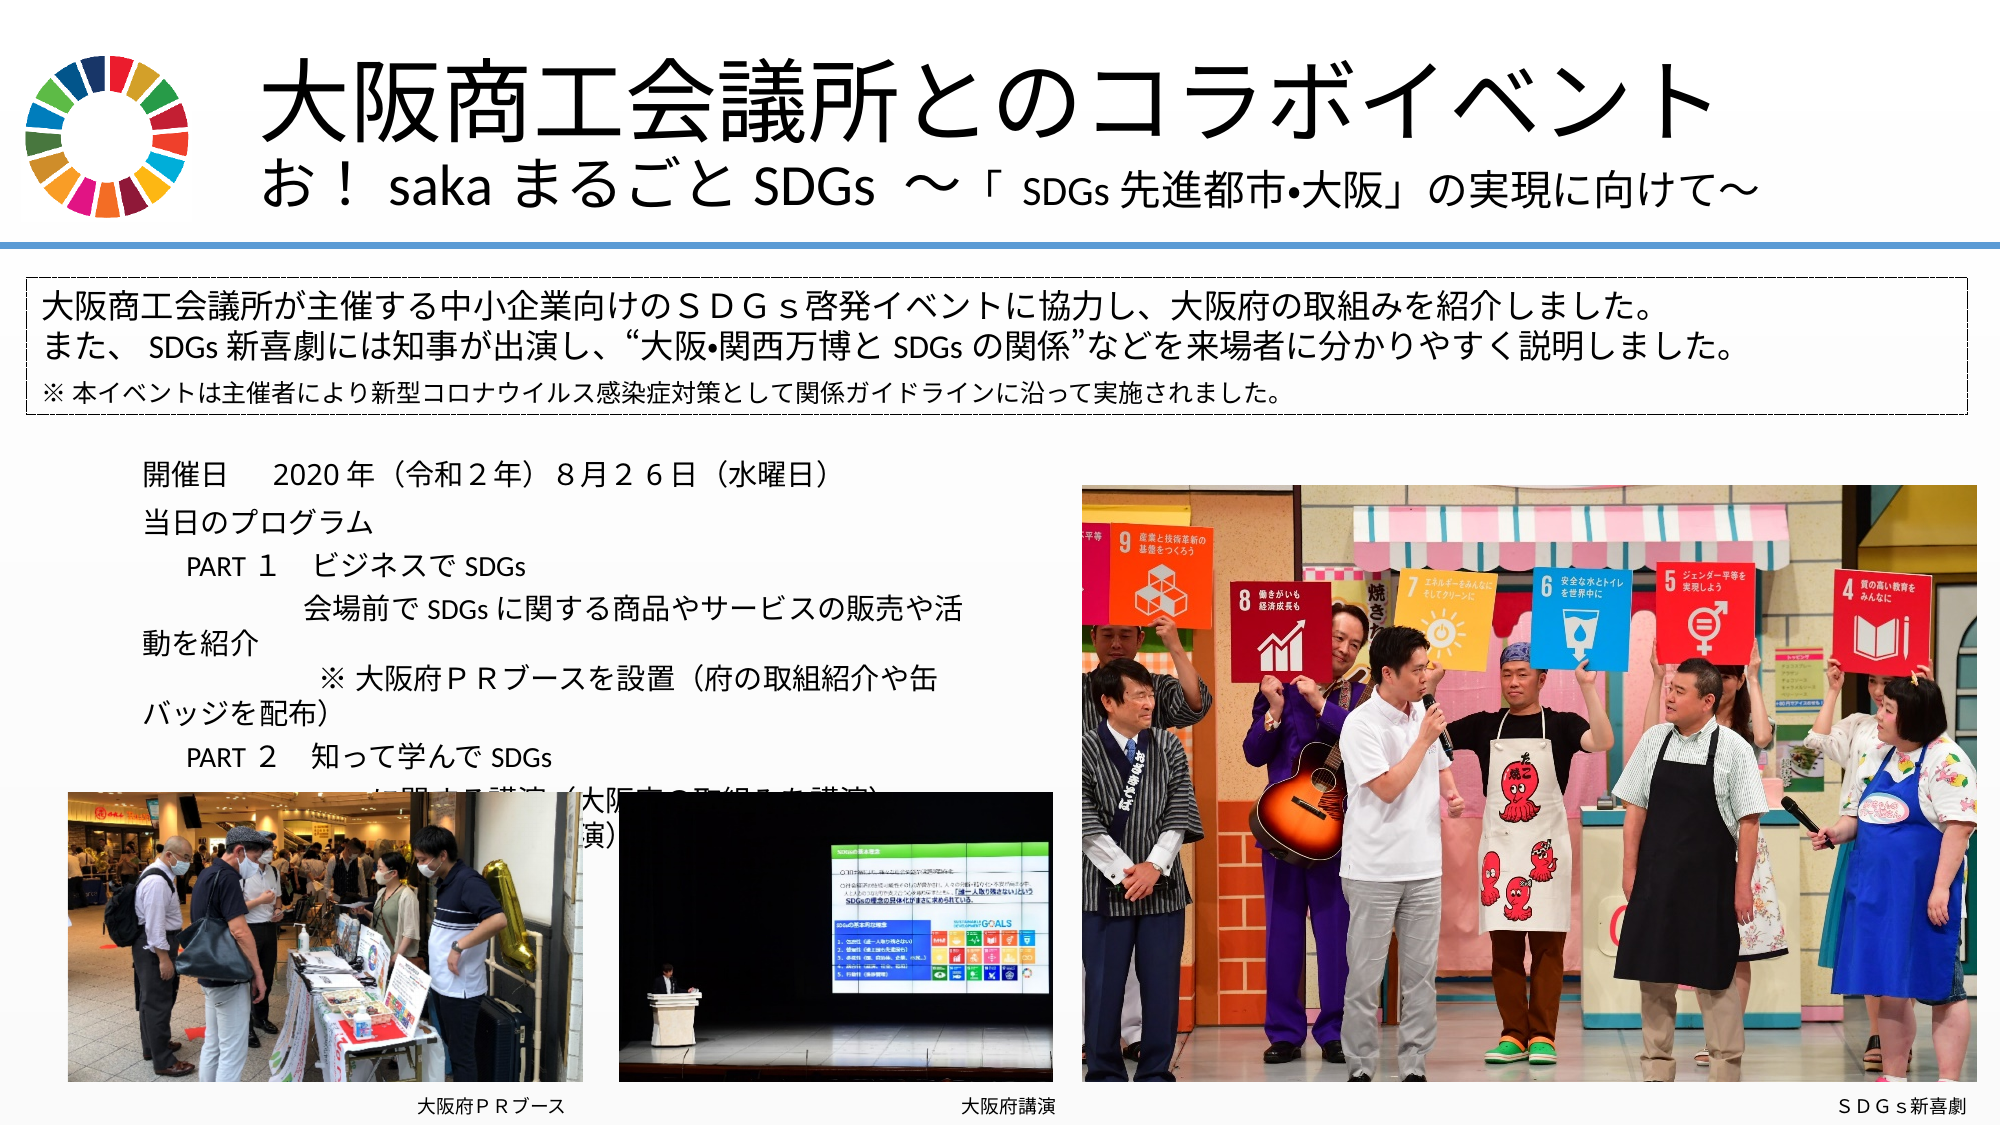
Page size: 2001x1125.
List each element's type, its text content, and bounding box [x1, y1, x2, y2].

picture [619, 792, 1053, 1082]
text_box 大阪府ＰＲブース [402, 1087, 582, 1125]
picture [21, 52, 192, 222]
text_box 大阪府講演 [947, 1087, 1071, 1125]
picture [67, 792, 583, 1082]
text_box ＳＤＧｓ新喜劇 [1821, 1087, 1983, 1125]
text_box 開催日 2020年（令和２年）８月２6日（水曜日） 当日のプログラム PART１ ビジネスでSDGs 会場前でSDGsに関する商品やサービスの販売や活動を紹介 ※大阪府ＰＲブースを設置（府の取組紹介や缶バッジを配布） PART２ 知って学んでSDGs SDGsに関する講演（大阪府の取組みを講演） SDGs新喜劇（知事出演） [127, 449, 982, 790]
title 大阪商工会議所とのコラボイベント お！sakaまるごとSDGs ～「 SDGs先進都市・大阪」の実現に向けて～ [243, 28, 1863, 246]
picture [1082, 485, 1977, 1082]
text_box 大阪商工会議所が主催する中小企業向けのＳＤＧｓ啓発イベントに協力し、大阪府の取組みを紹介しました。 また、SDGs新喜劇には知事が出演し、“大阪・関西万博とSDGsの関係”などを来場者に分かりやすく説明しました。 ※本イベントは主催者により新型コロナウイルス感染症対策として関係ガイドラインに沿って実施されました。 [26, 277, 1968, 415]
